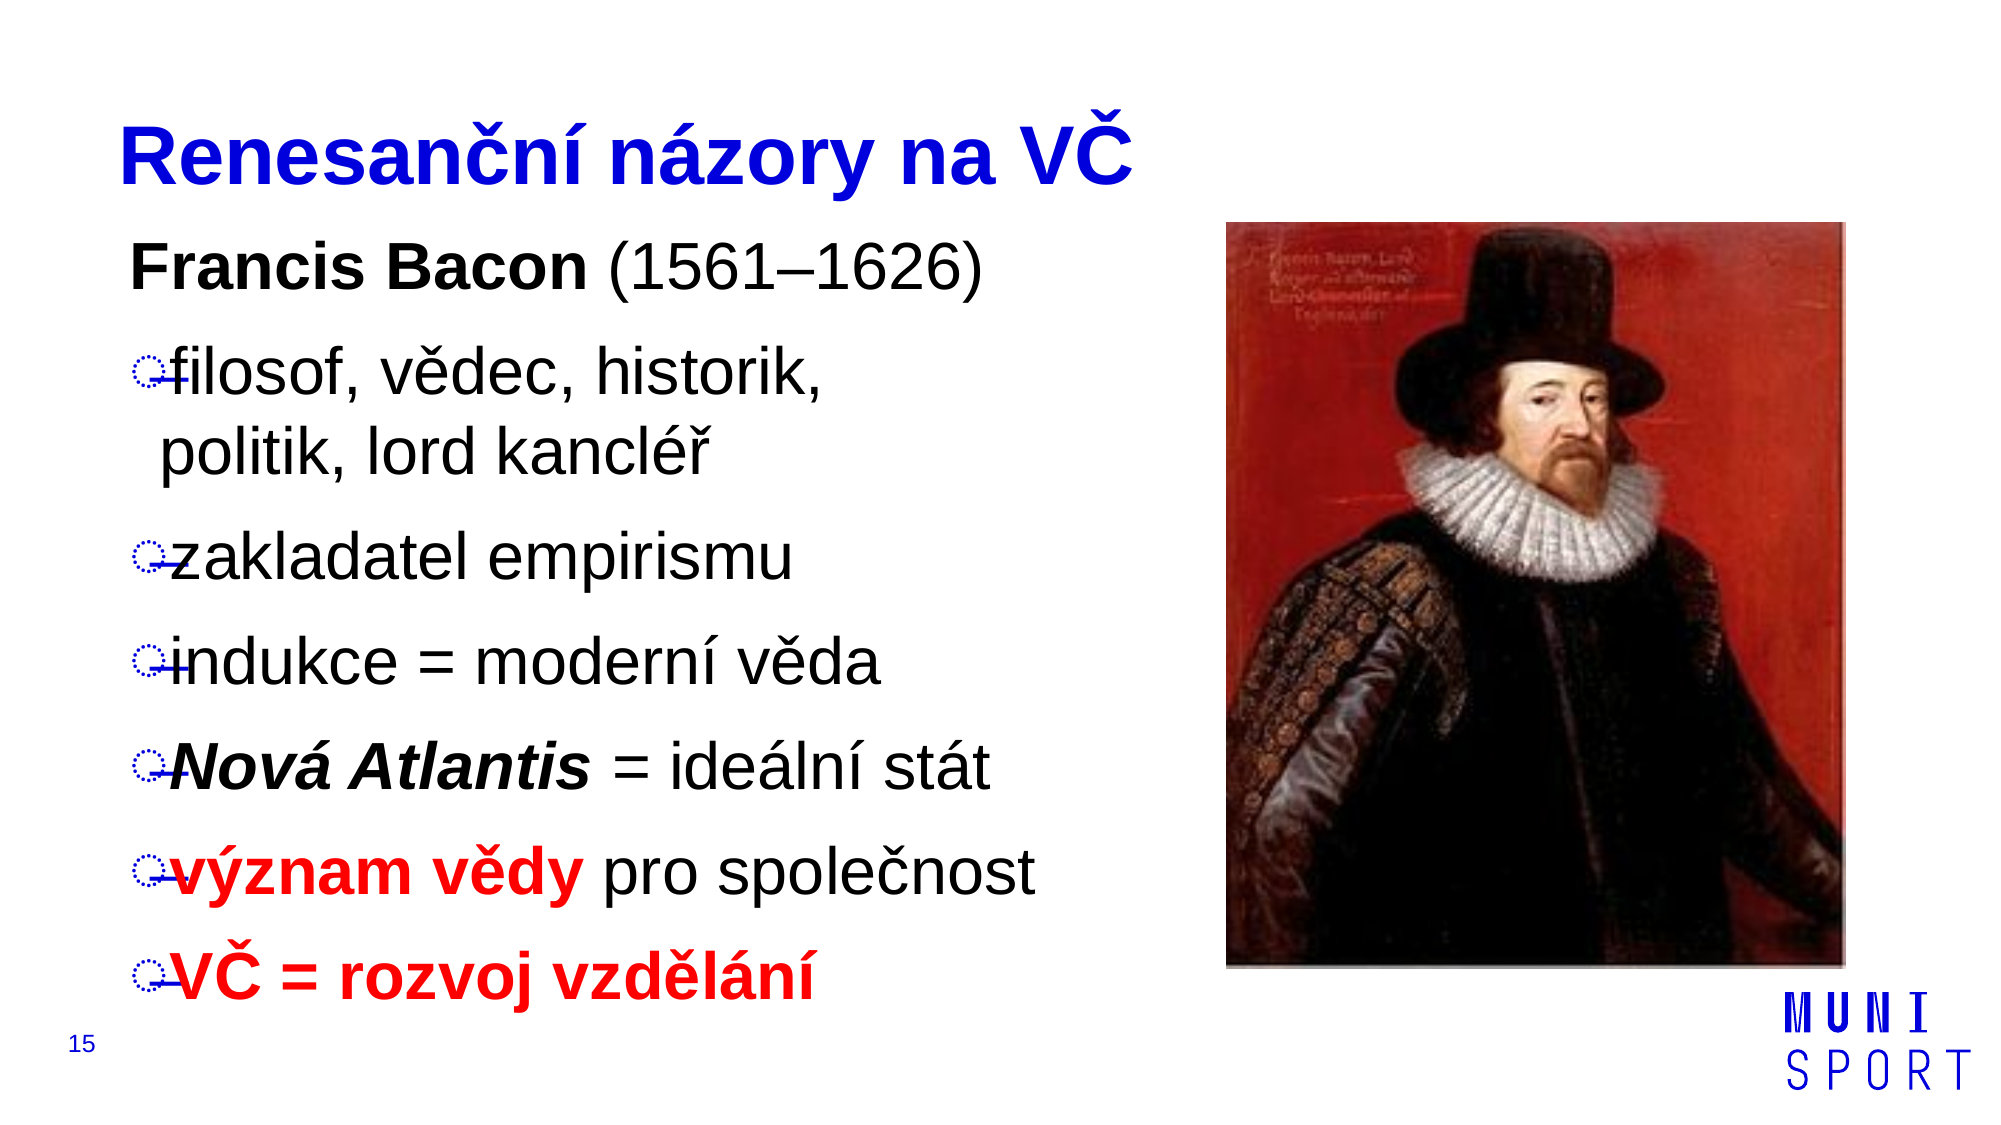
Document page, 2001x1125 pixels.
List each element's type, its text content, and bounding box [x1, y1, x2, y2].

title Renesanční názory na VČ [118, 118, 1883, 193]
slide_number 15 [67, 1021, 110, 1063]
list Francis Bacon (1561–1626) filosof, vědec, historik, politik, lord kancléř zakladatel empirismu indukce = moderní věda Nová Atlantis = ideální stát význam vědy pro společnost VČ = rozvoj vzdělání [118, 222, 1172, 1063]
picture [1226, 222, 1847, 970]
